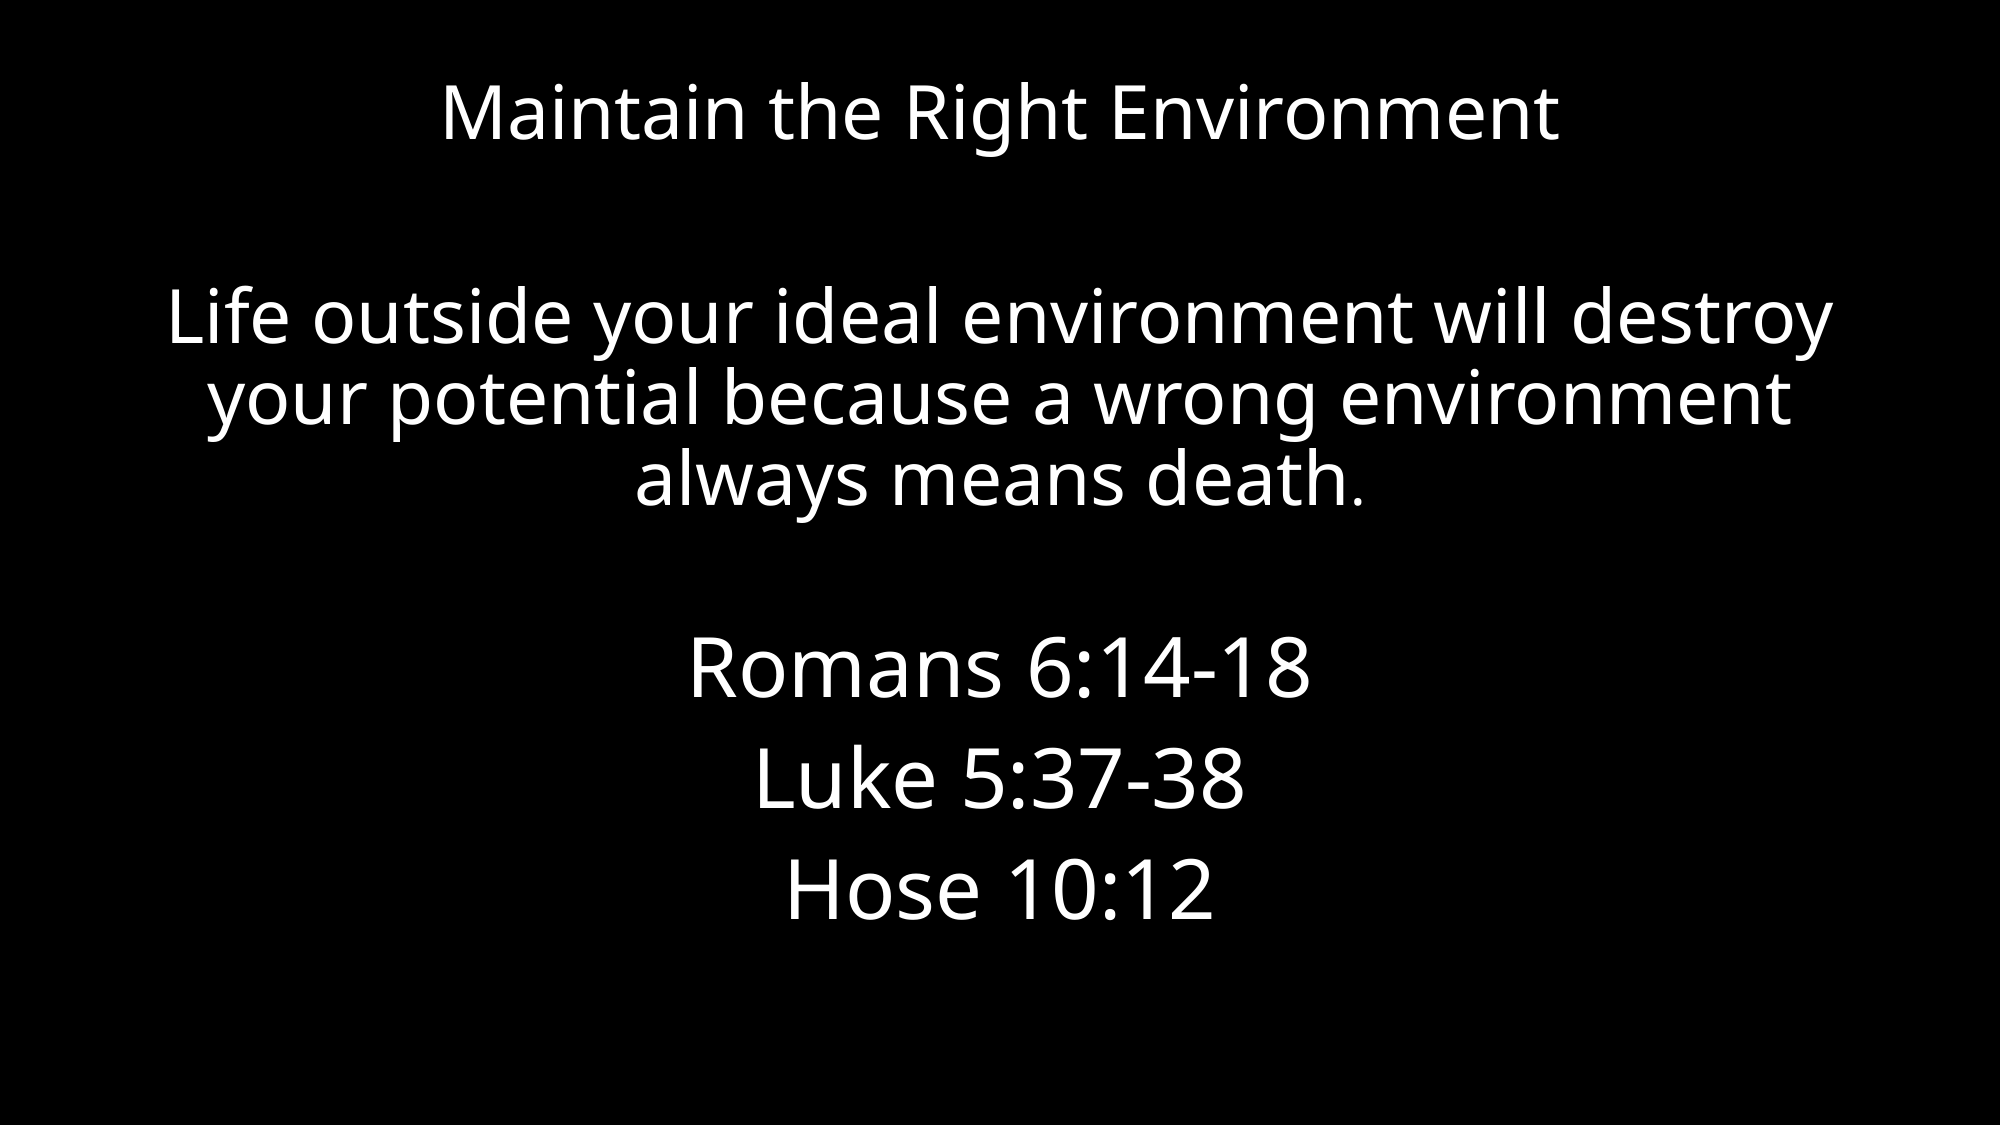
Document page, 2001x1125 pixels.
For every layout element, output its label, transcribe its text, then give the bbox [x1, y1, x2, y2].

list Maintain the Right Environment Life outside your ideal environment will destroy your potential because a wrong environment always means death. Romans 6:14-18 Luke 5:37-38 Hose 10:12 [137, 67, 1863, 1014]
